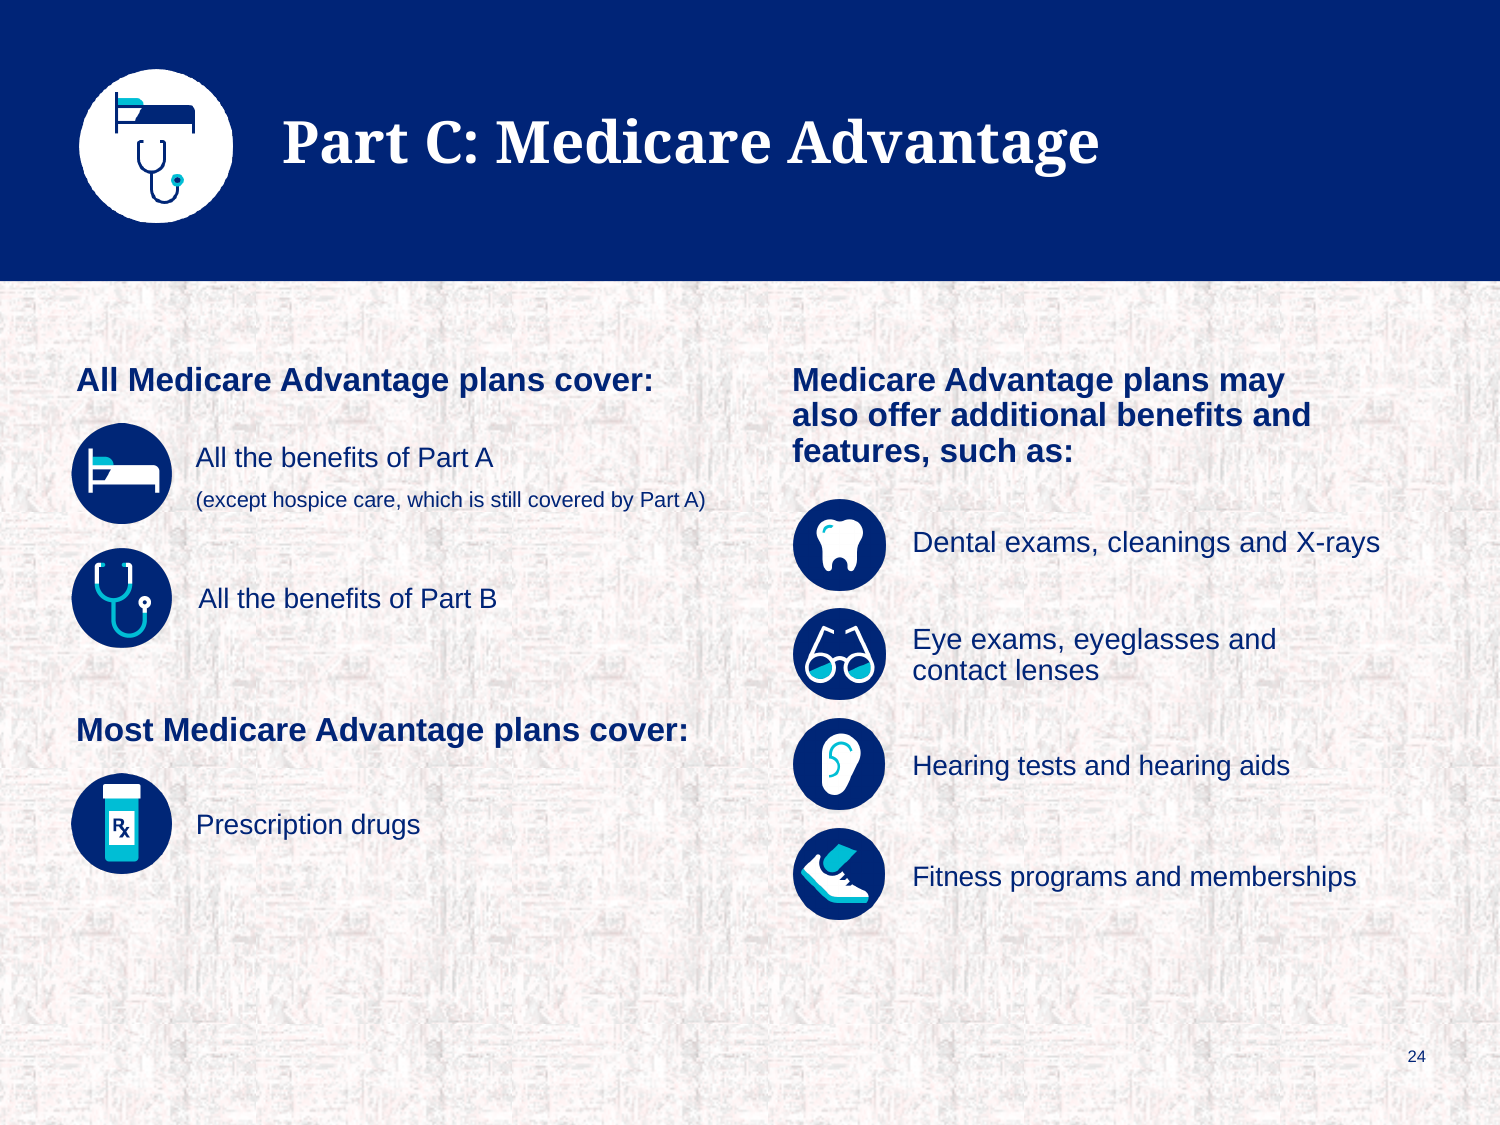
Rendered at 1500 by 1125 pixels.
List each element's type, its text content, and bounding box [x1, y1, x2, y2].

picture [79, 69, 233, 223]
text_box All the benefits of Part B [183, 573, 514, 622]
text_box Medicare Advantage plans may also offer additional benefits and features, such as: [777, 354, 1371, 519]
slide_number 24 [1383, 1024, 1442, 1087]
picture [0, 282, 1500, 1125]
text_box All the benefits of Part A (except hospice care, which is still covered by Part A) [180, 432, 735, 520]
text_box Dental exams, cleanings and X-rays [897, 500, 1478, 586]
text_box Eye exams, eyeglasses and contact lenses [897, 631, 1392, 680]
text_box Most Medicare Advantage plans cover: [61, 704, 860, 869]
text_box Prescription drugs [181, 799, 722, 848]
text_box All Medicare Advantage plans cover: [61, 354, 777, 519]
text_box Fitness programs and memberships [897, 850, 1392, 900]
text_box [0, 0, 1500, 282]
text_box Hearing tests and hearing aids [897, 740, 1423, 789]
text_box Part C: Medicare Advantage [267, 56, 1384, 224]
